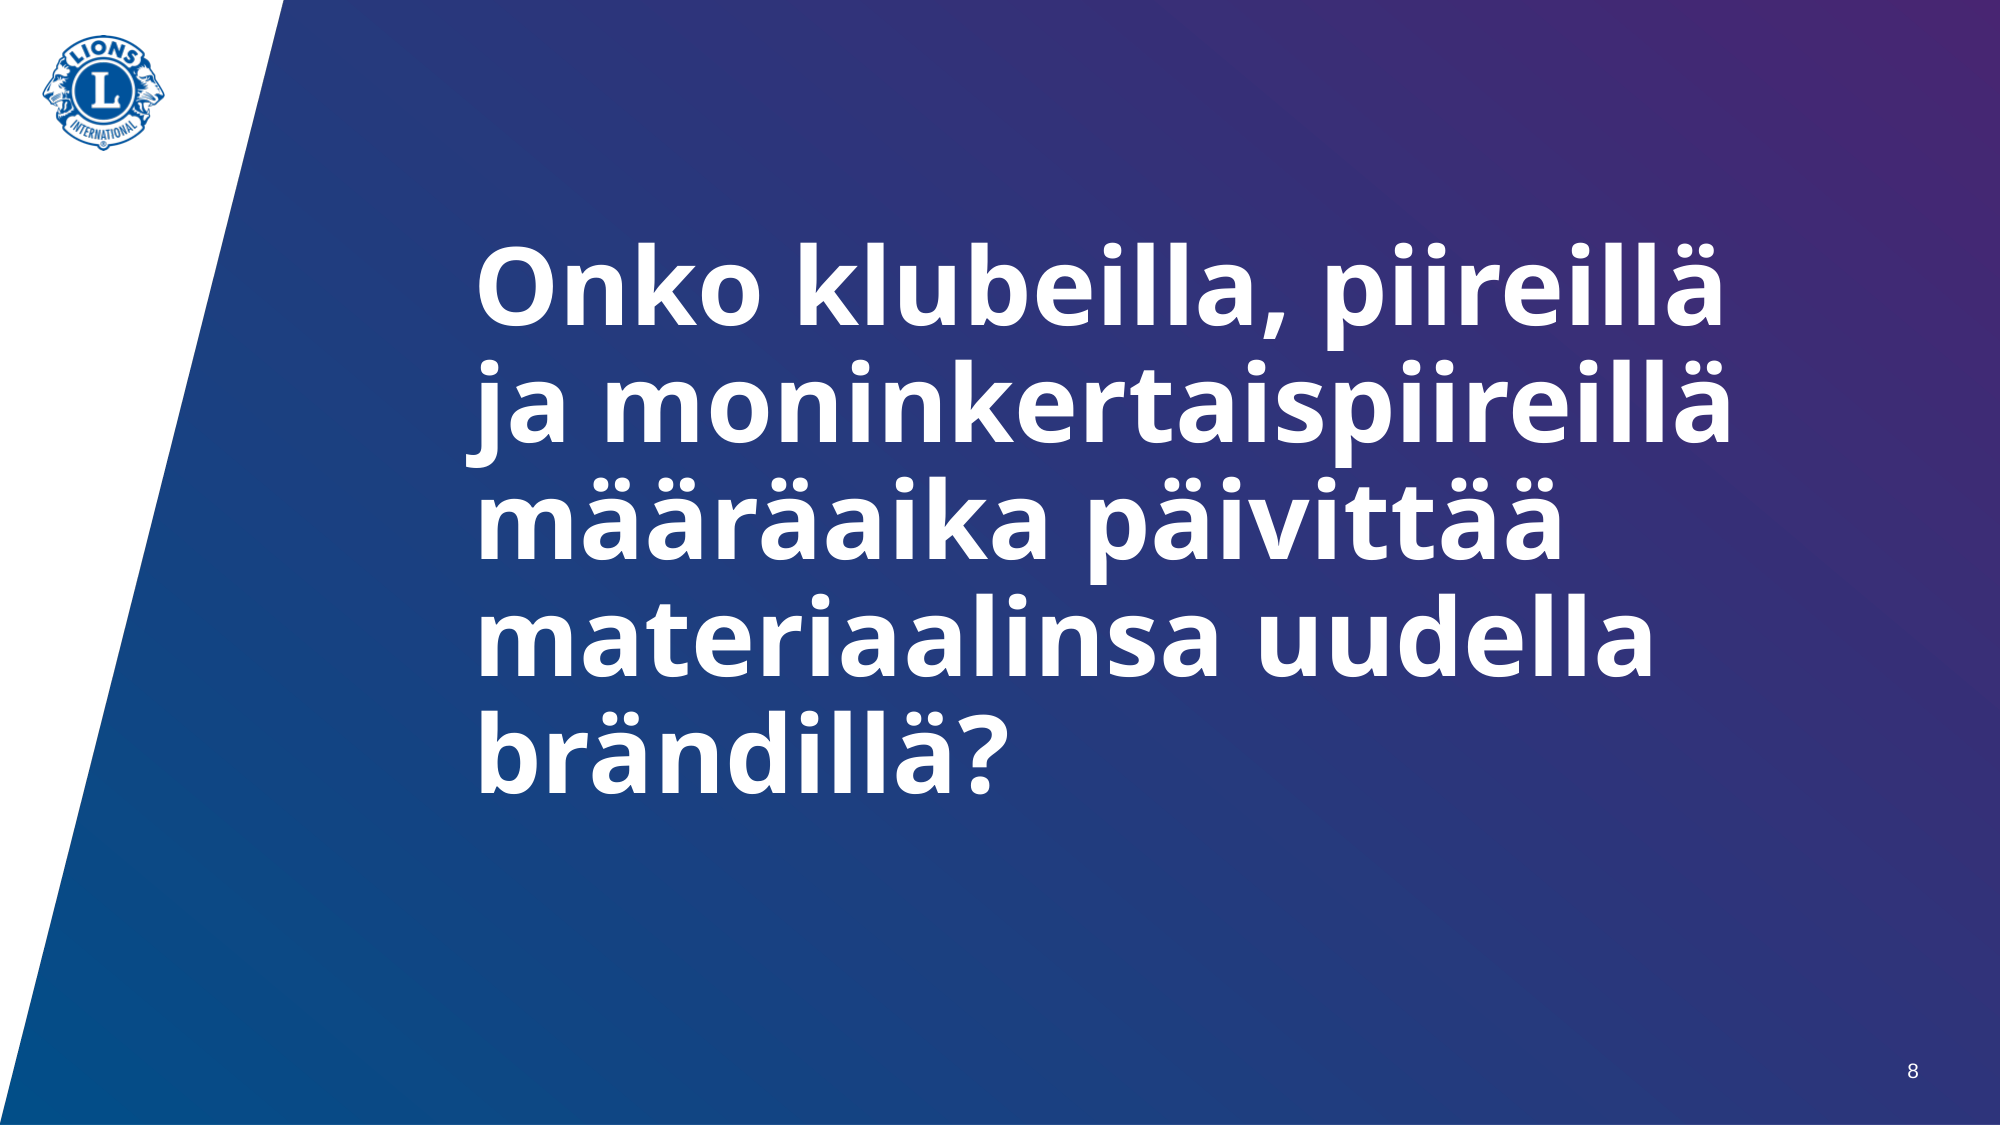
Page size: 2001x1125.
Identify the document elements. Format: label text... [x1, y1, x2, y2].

text_box Onko klubeilla, piireillä ja moninkertaispiireillä määräaika päivittää materiaalinsa uudella brändillä? [458, 224, 1837, 682]
picture [42, 35, 165, 151]
text_box aa [0, 0, 281, 1110]
text_box [0, 0, 2000, 1125]
text_box 8 [1892, 1049, 2000, 1125]
